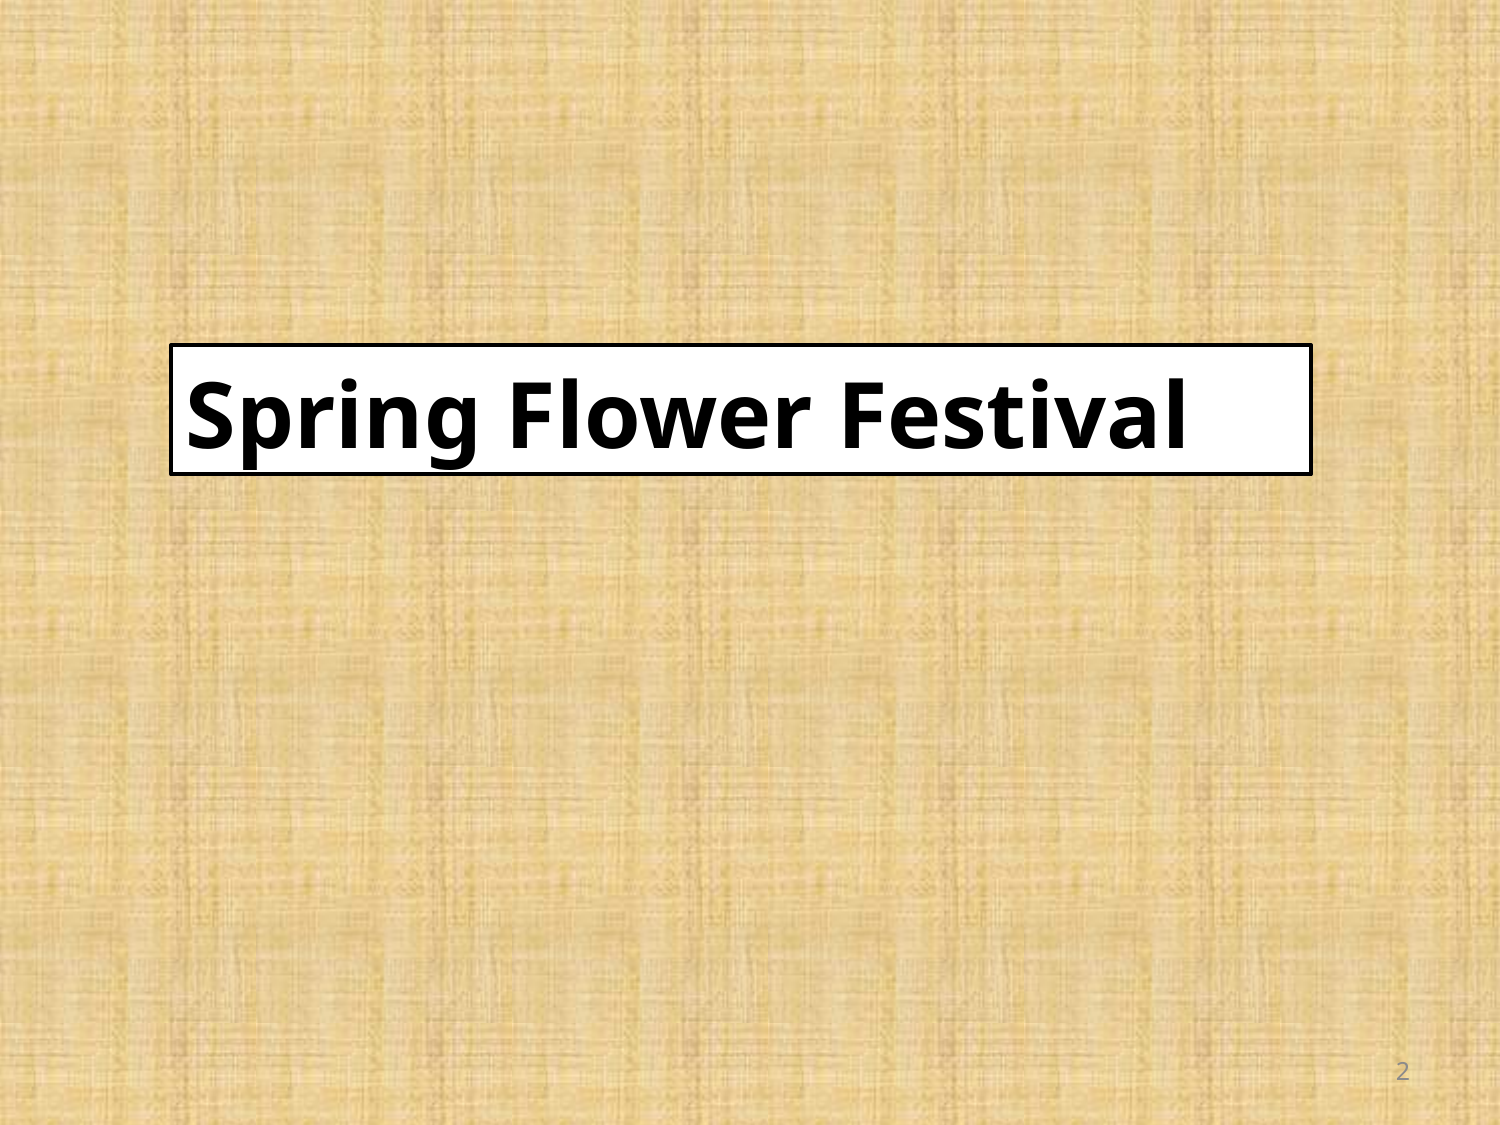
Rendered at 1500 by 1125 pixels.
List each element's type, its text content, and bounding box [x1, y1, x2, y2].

slide_number 2 [1074, 1042, 1425, 1103]
picture [0, 0, 1500, 1125]
text_box Spring Flower Festival [169, 343, 1313, 476]
